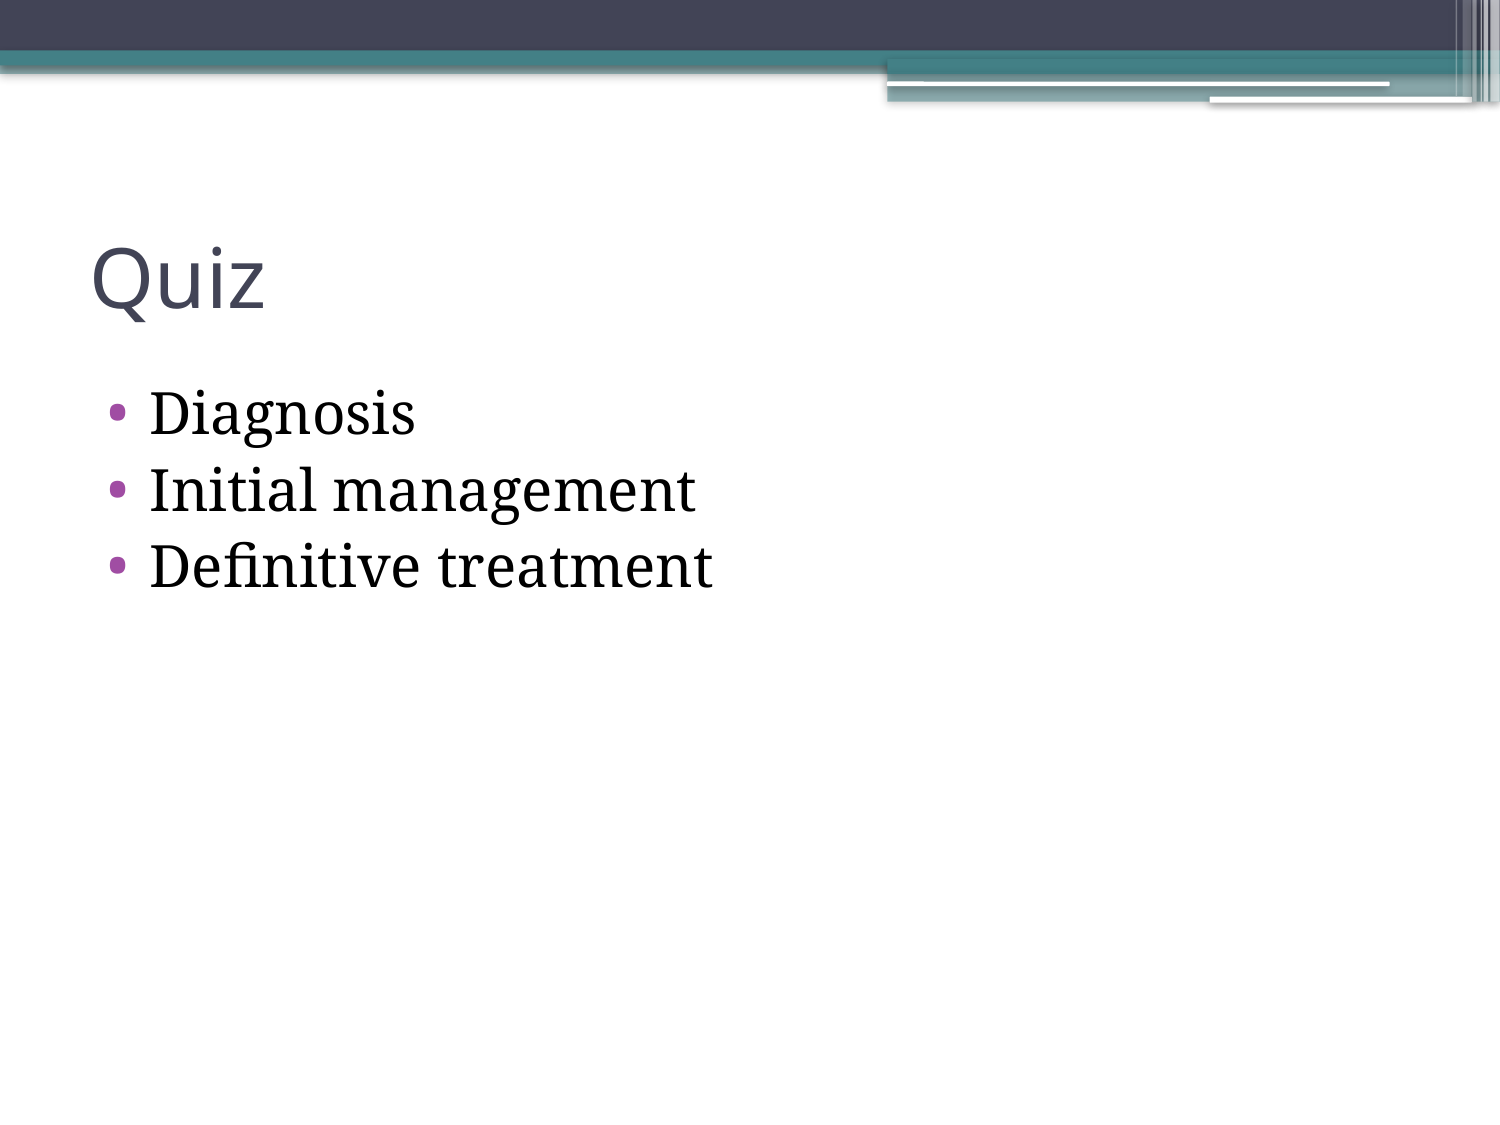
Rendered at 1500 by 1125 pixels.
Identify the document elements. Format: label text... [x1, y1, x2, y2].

list Diagnosis Initial management Definitive treatment [75, 368, 1425, 1079]
title Quiz [75, 187, 1425, 363]
